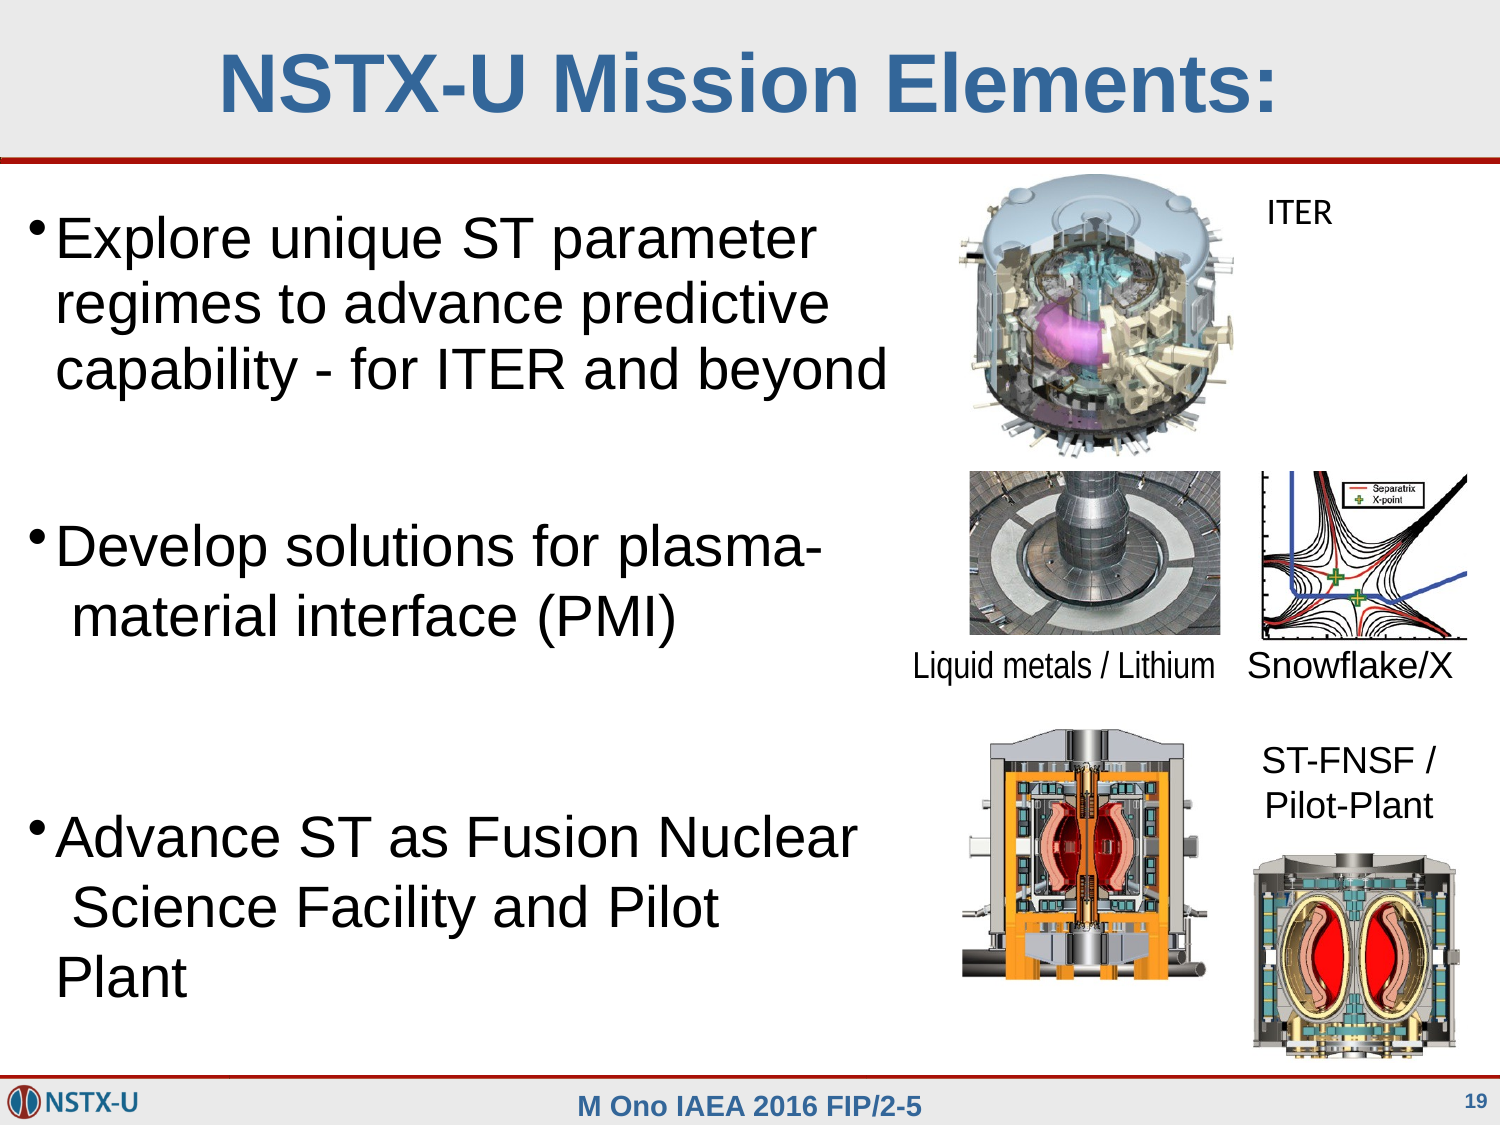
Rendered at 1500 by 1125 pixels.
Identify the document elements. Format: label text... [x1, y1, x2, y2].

text_box ITER [1251, 184, 1349, 240]
text_box Develop solutions for plasma- material interface (PMI) [25, 508, 828, 649]
text_box [962, 712, 1209, 988]
text_box [1258, 471, 1468, 644]
text_box [1241, 847, 1468, 1063]
text_box Snowflake/X [1244, 640, 1458, 686]
text_box Advance ST as Fusion Nuclear Science Facility and Pilot Plant [25, 799, 863, 1010]
text_box ST-FNSF / Pilot-Plant [1259, 736, 1441, 827]
picture [0, 1075, 1500, 1125]
text_box [958, 174, 1234, 459]
text_box Liquid metals / Lithium [910, 641, 1222, 687]
text_box [969, 471, 1221, 635]
text_box Explore unique ST parameter regimes to advance predictive capability - for ITER and beyond [25, 204, 938, 401]
title NSTX-U Mission Elements: [0, 0, 1500, 173]
